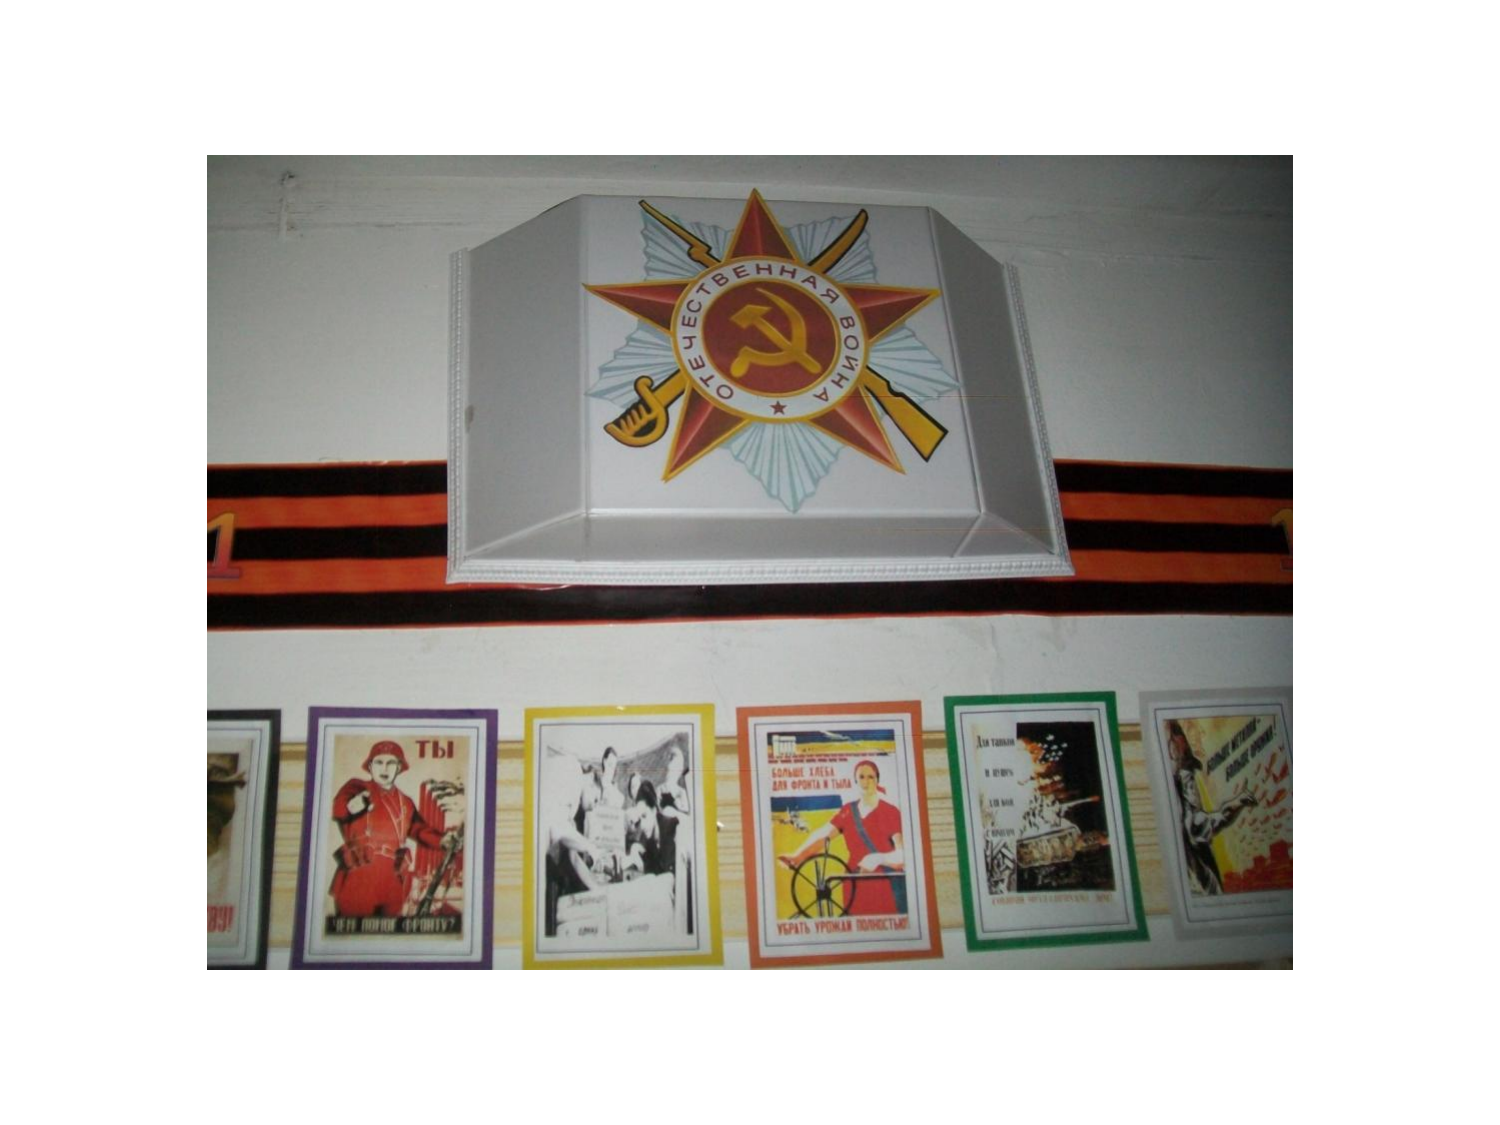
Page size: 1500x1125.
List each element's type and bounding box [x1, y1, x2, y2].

picture [207, 155, 1293, 970]
